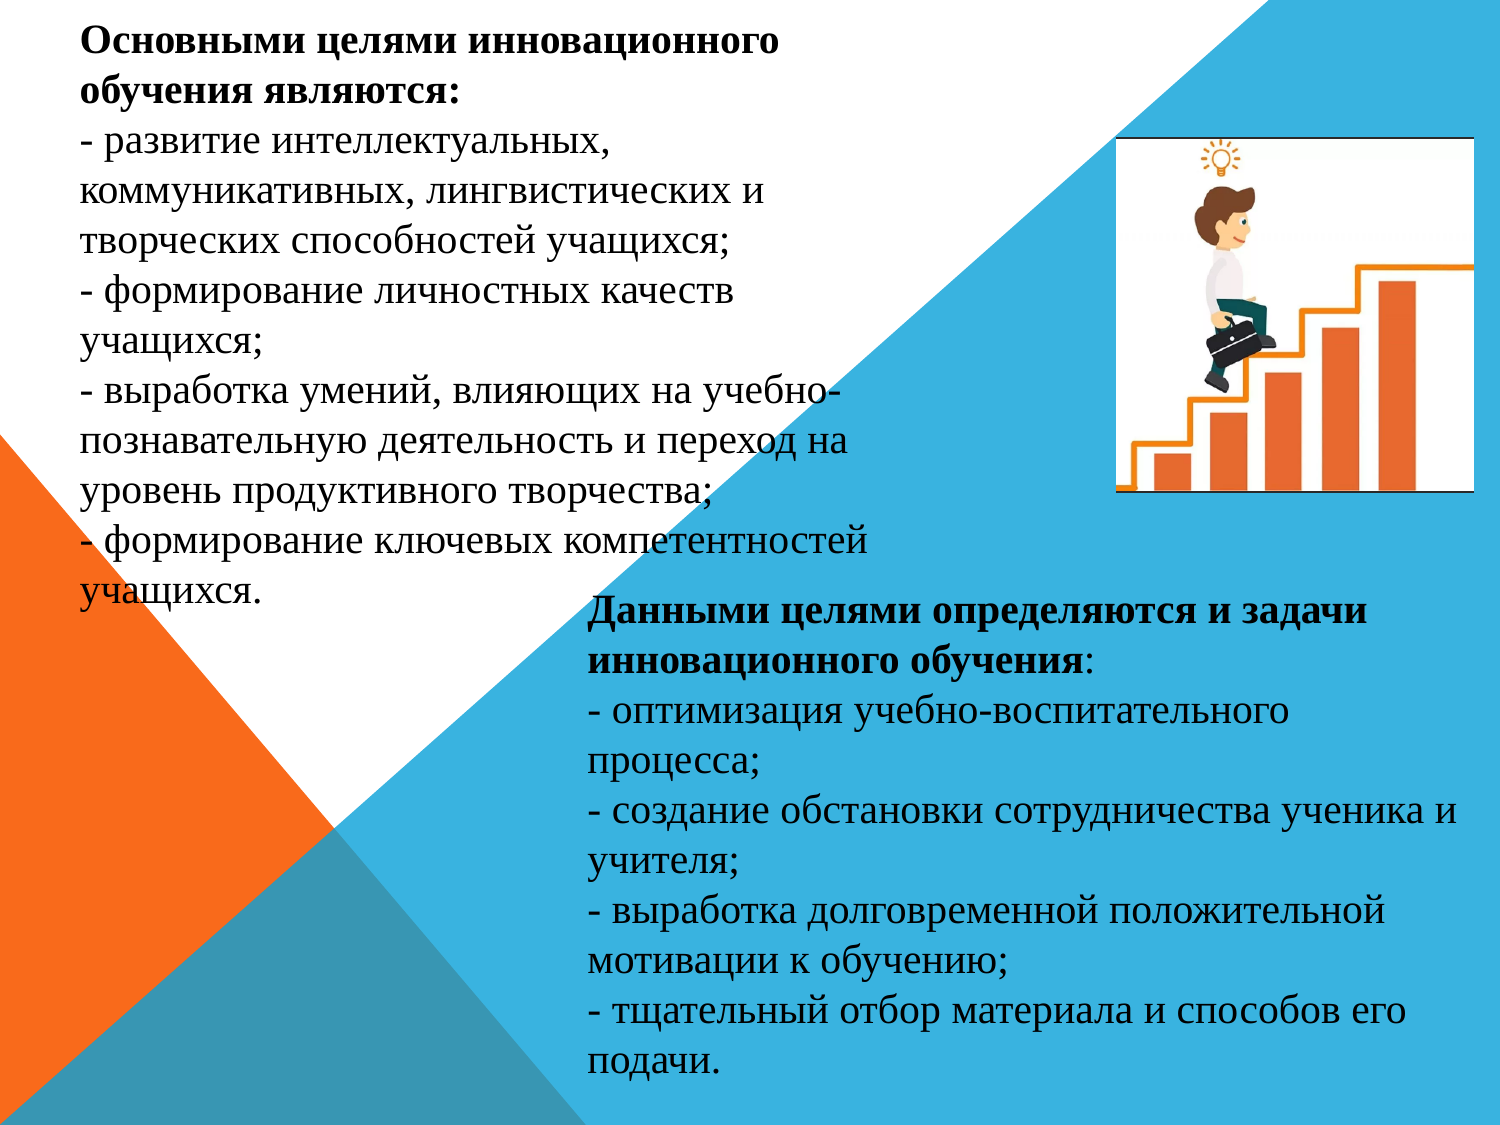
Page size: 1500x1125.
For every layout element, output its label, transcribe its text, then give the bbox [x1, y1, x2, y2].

text_box Данными целями определяются и задачи инновационного обучения: - оптимизация учебно-воспитательного процесса; - создание обстановки сотрудничества ученика и учителя; - выработка долговременной положительной мотивации к обучению; - тщательный отбор материала и способов его подачи. [572, 574, 1477, 1090]
picture [1115, 137, 1475, 493]
text_box Основными целями инновационного обучения являются: - развитие интеллектуальных, коммуникативных, лингвистических и творческих способностей учащихся; - формирование личностных качеств учащихся; - выработка умений, влияющих на учебно-познавательную деятельность и переход на уровень продуктивного творчества; - формирование ключевых компетентностей учащихся. [64, 4, 931, 620]
